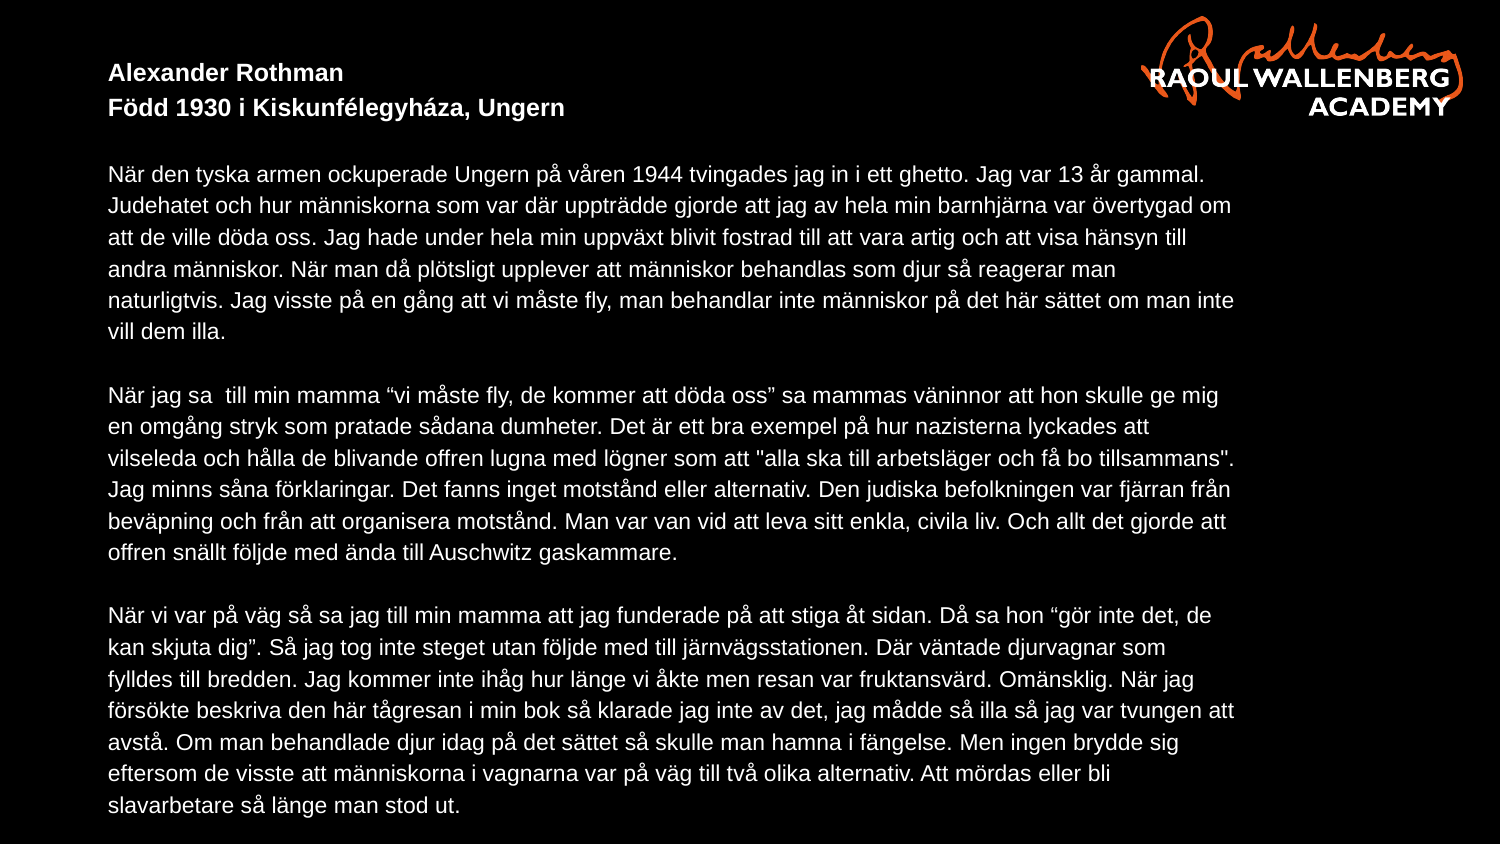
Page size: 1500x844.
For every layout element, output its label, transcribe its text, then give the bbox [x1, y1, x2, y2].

picture [1141, 16, 1463, 116]
text_box Alexander Rothman Född 1930 i Kiskunfélegyháza, Ungern När den tyska armen ockuperade Ungern på våren 1944 tvingades jag in i ett ghetto. Jag var 13 år gammal. Judehatet och hur människorna som var där uppträdde gjorde att jag av hela min barnhjärna var övertygad om att de ville döda oss. Jag hade under hela min uppväxt blivit fostrad till att vara artig och att visa hänsyn till andra människor. När man då plötsligt upplever att människor behandlas som djur så reagerar man naturligtvis. Jag visste på en gång att vi måste fly, man behandlar inte människor på det här sättet om man inte vill dem illa. När jag sa till min mamma “vi måste fly, de kommer att döda oss” sa mammas väninnor att hon skulle ge mig en omgång stryk som pratade sådana dumheter. Det är ett bra exempel på hur nazisterna lyckades att vilseleda och hålla de blivande offren lugna med lögner som att "alla ska till arbetsläger och få bo tillsammans". Jag minns såna förklaringar. Det fanns inget motstånd eller alternativ. Den judiska befolkningen var fjärran från beväpning och från att organisera motstånd. Man var van vid att leva sitt enkla, civila liv. Och allt det gjorde att offren snällt följde med ända till Auschwitz gaskammare. När vi var på väg så sa jag till min mamma att jag funderade på att stiga åt sidan. Då sa hon “gör inte det, de kan skjuta dig”. Så jag tog inte steget utan följde med till järnvägsstationen. Där väntade djurvagnar som fylldes till bredden. Jag kommer inte ihåg hur länge vi åkte men resan var fruktansvärd. Omänsklig. När jag försökte beskriva den här tågresan i min bok så klarade jag inte av det, jag mådde så illa så jag var tvungen att avstå. Om man behandlade djur idag på det sättet så skulle man hamna i fängelse. Men ingen brydde sig eftersom de visste att människorna i vagnarna var på väg till två olika alternativ. Att mördas eller bli slavarbetare så länge man stod ut. [92, 37, 1252, 833]
